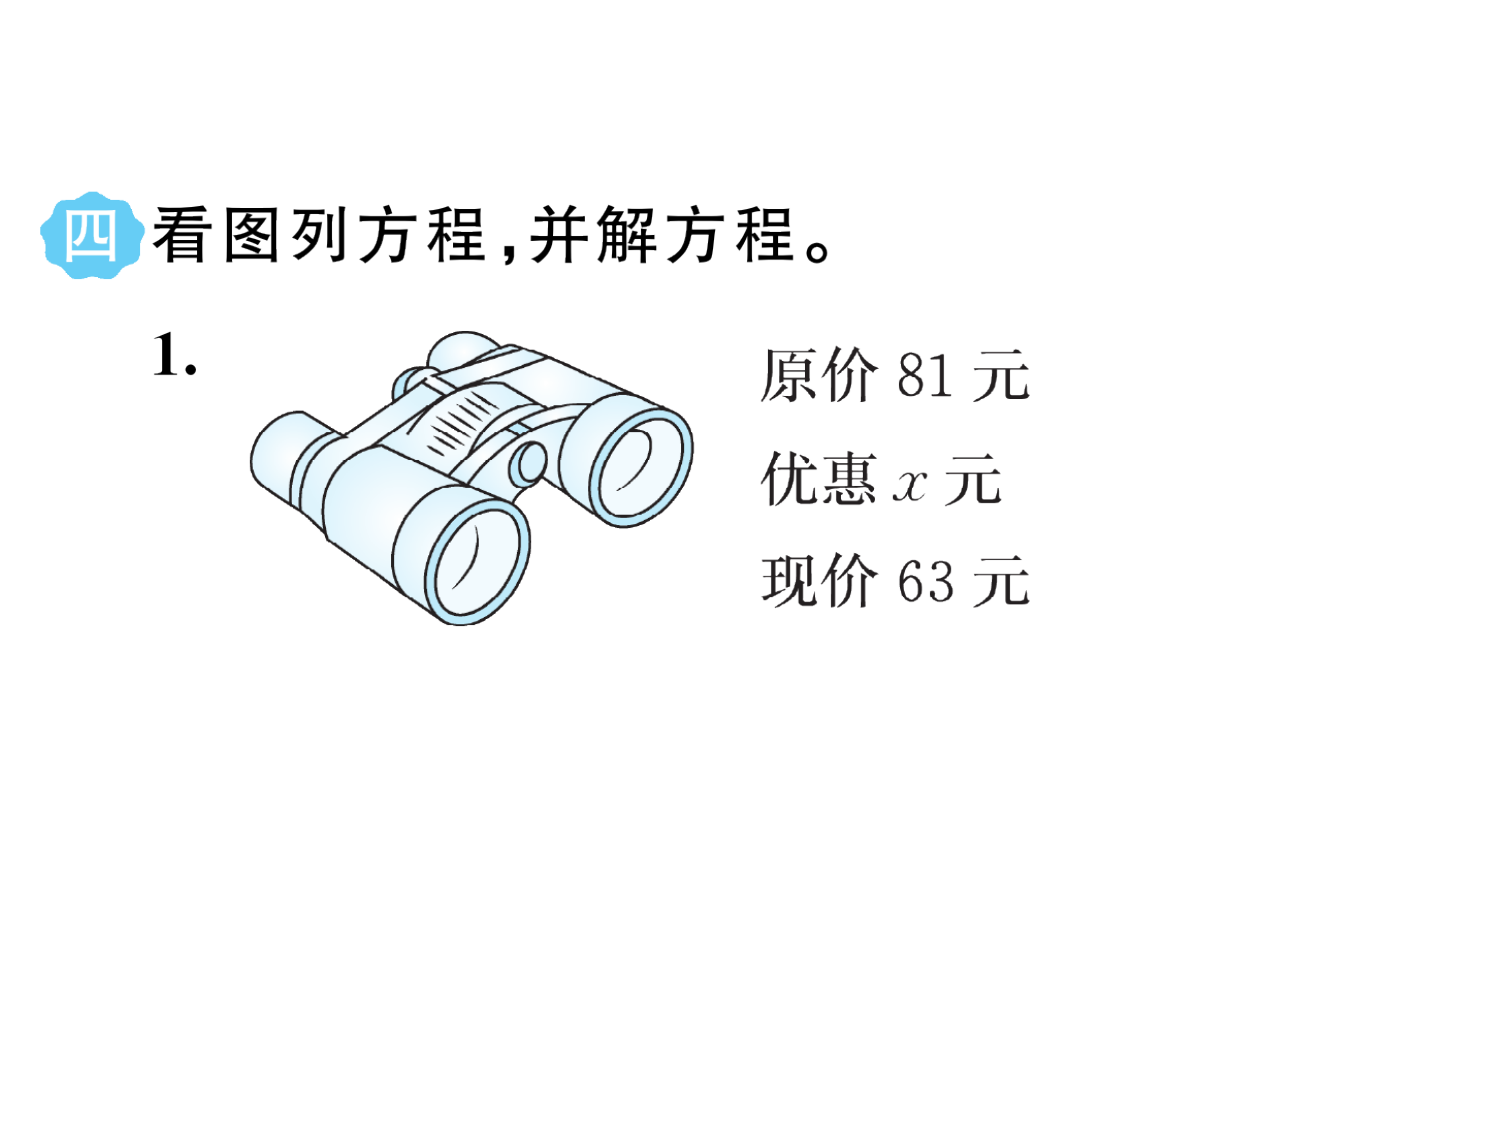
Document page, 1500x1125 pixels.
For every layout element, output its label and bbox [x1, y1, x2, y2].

picture [35, 177, 1453, 962]
